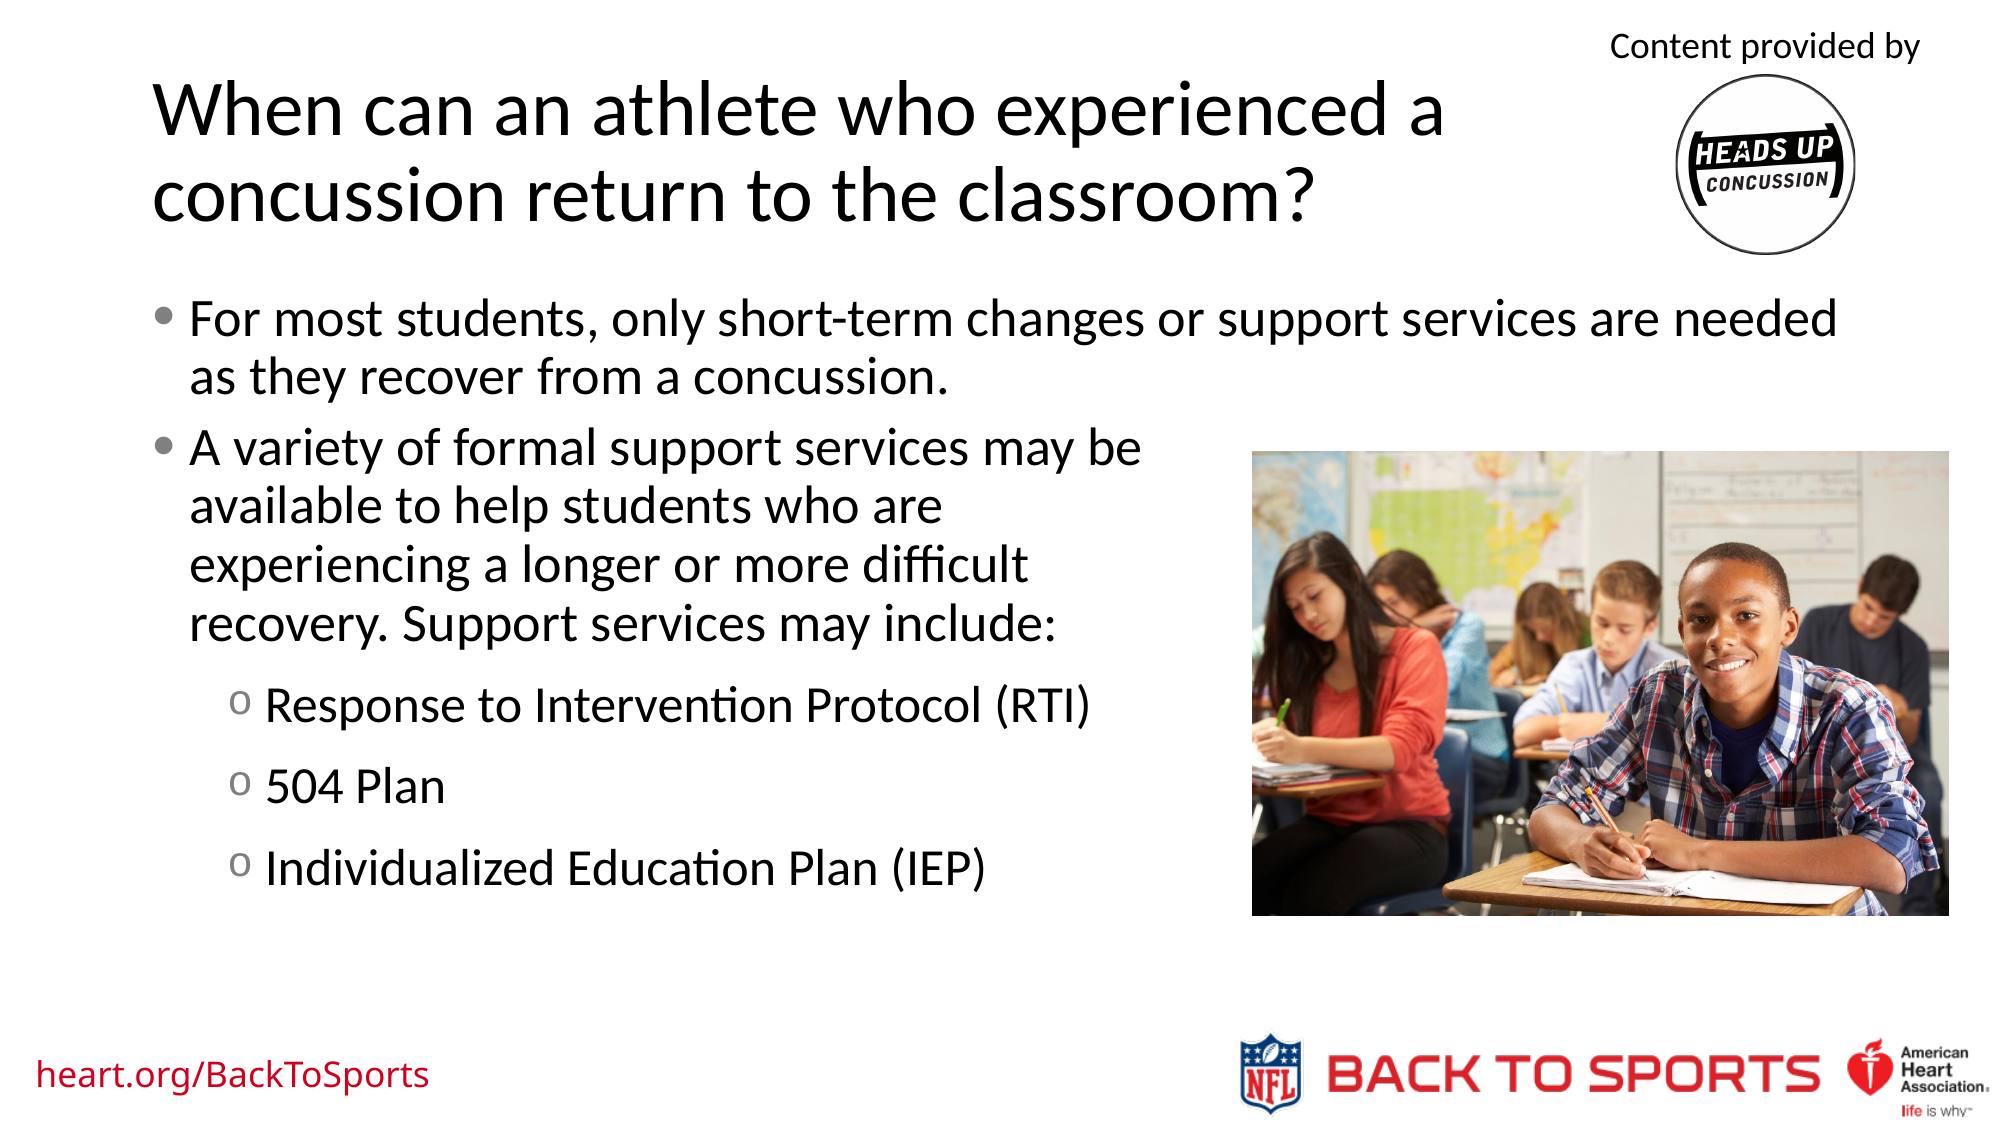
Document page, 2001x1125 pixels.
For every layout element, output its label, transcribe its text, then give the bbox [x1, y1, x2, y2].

picture [1252, 451, 1949, 916]
list When can an athlete who experienced a concussion return to the classroom? [137, 59, 1709, 185]
text_box A variety of formal support services may be available to help students who are experiencing a longer or more difficult recovery. Support services may include: Response to Intervention Protocol (RTI) 504 Plan Individualized Education Plan (IEP) [137, 411, 1253, 1025]
list For most students, only short-term changes or support services are needed as they recover from a concussion. [137, 282, 1863, 435]
